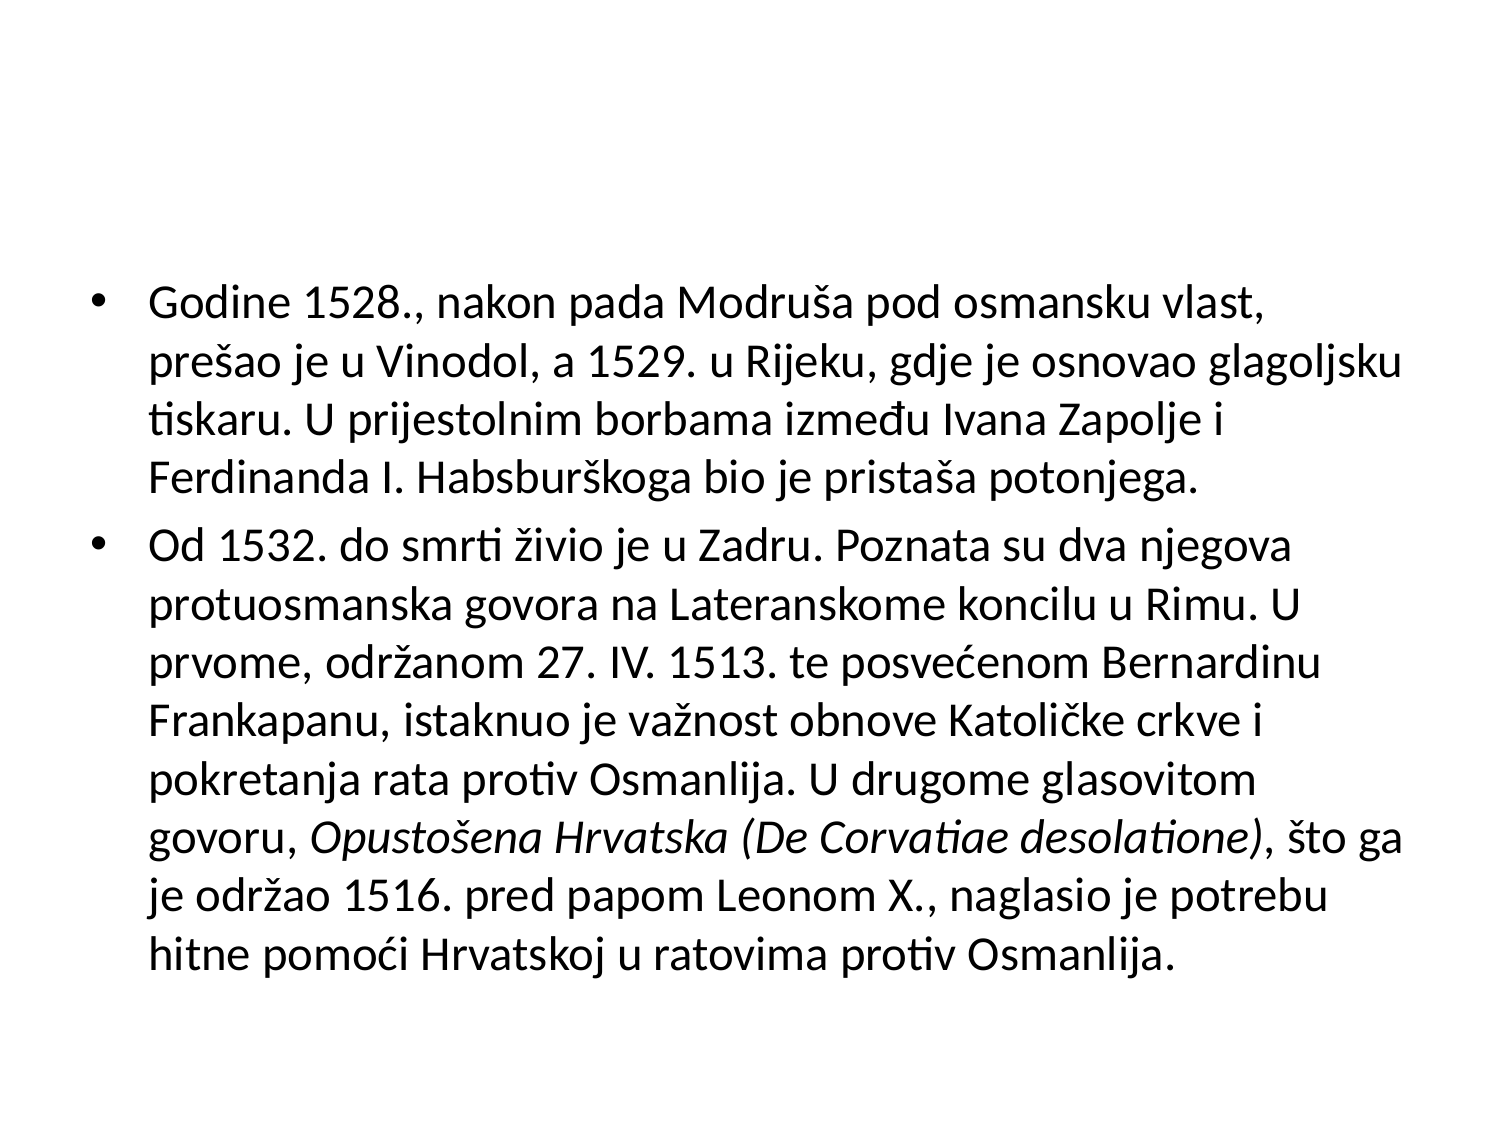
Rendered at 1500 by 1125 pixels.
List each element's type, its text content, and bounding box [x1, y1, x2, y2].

list Godine 1528., nakon pada Modruša pod osmansku vlast, prešao je u Vinodol, a 1529. u Rijeku, gdje je osnovao glagoljsku tiskaru. U prijestolnim borbama između Ivana Zapolje i Ferdinanda I. Habsburškoga bio je pristaša potonjega. Od 1532. do smrti živio je u Zadru. Poznata su dva njegova protuosmanska govora na Lateranskome koncilu u Rimu. U prvome, održanom 27. IV. 1513. te posvećenom Bernardinu Frankapanu, istaknuo je važnost obnove Katoličke crkve i pokretanja rata protiv Osmanlija. U drugome glasovitom govoru, Opustošena Hrvatska (De Corvatiae desolatione), što ga je održao 1516. pred papom Leonom X., naglasio je potrebu hitne pomoći Hrvatskoj u ratovima protiv Osmanlija. [75, 262, 1425, 1005]
